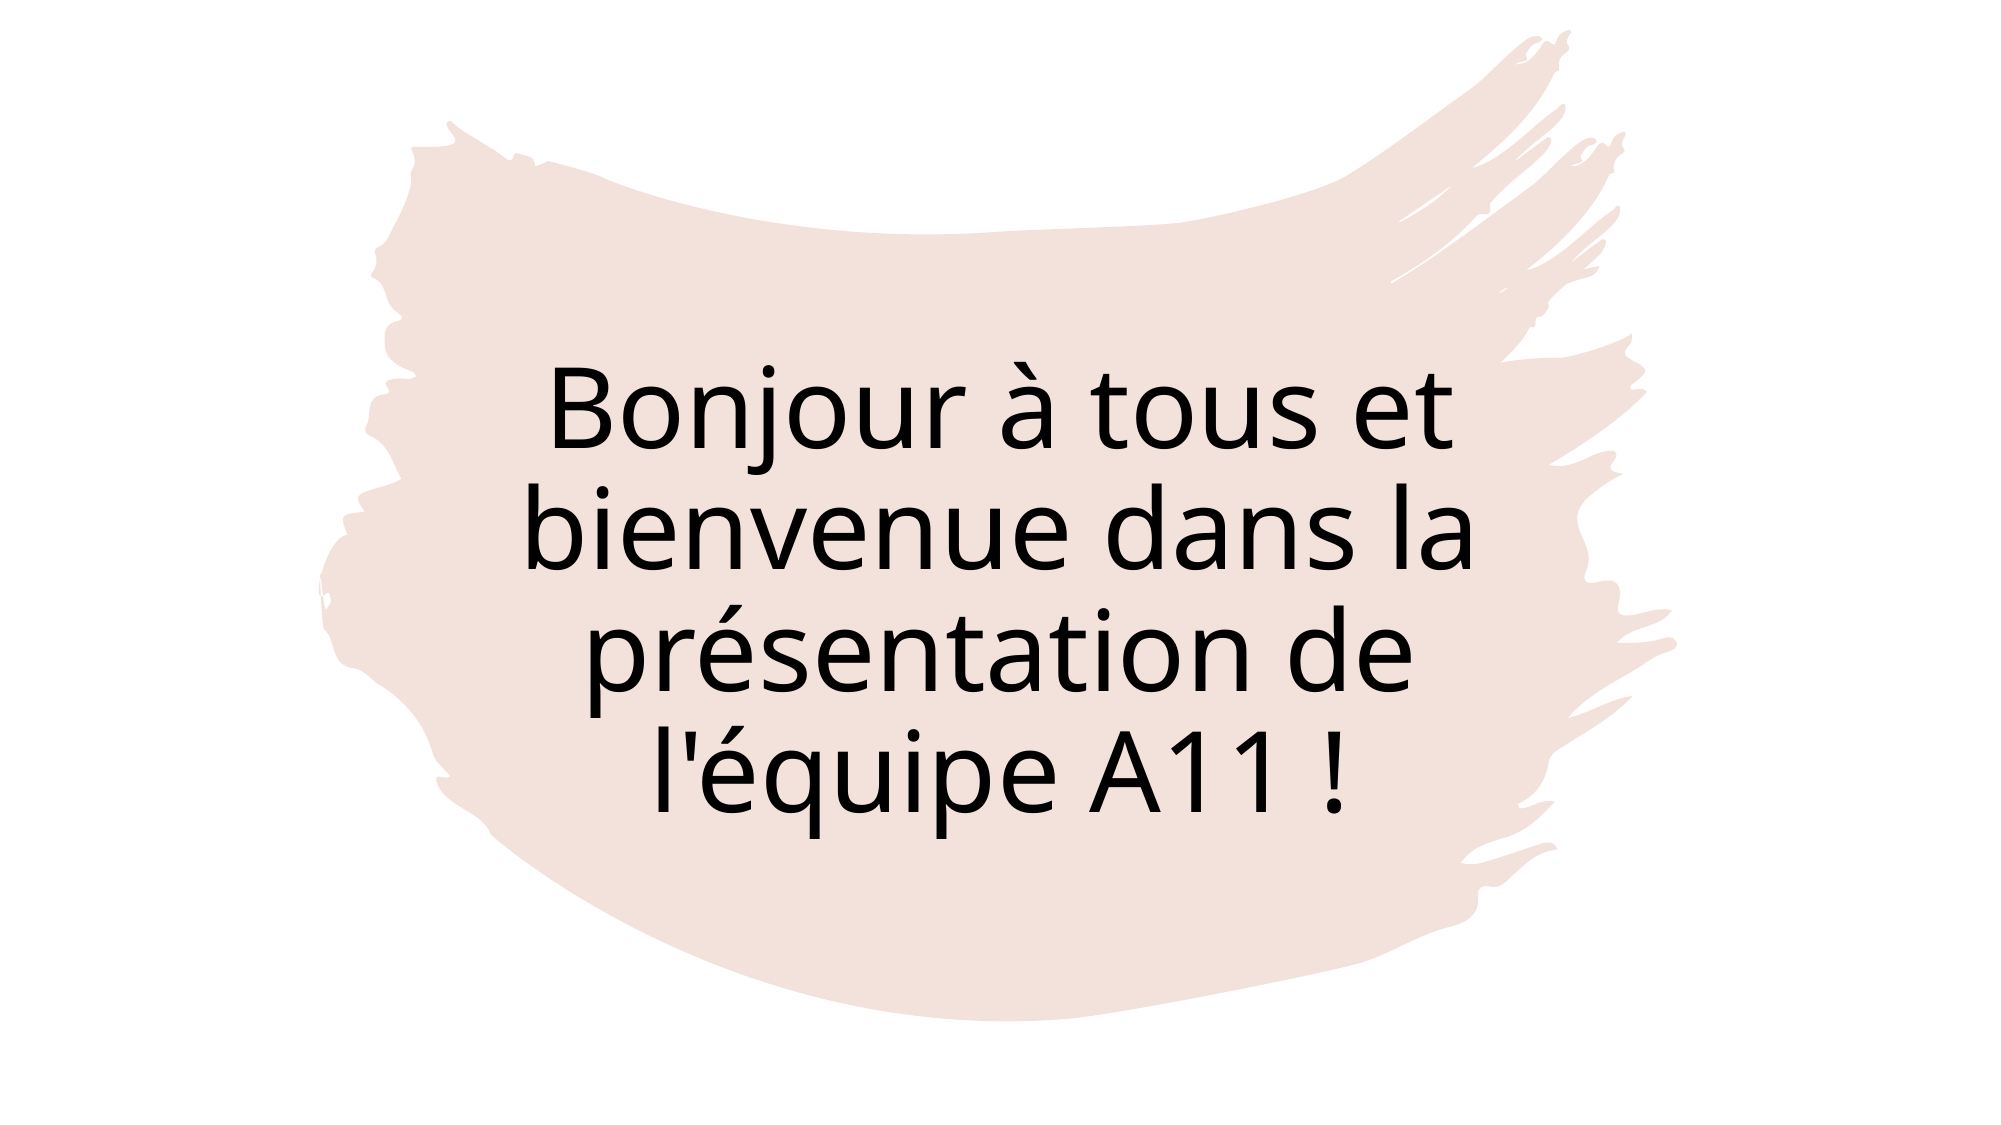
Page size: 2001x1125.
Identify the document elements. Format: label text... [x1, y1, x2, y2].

title Bonjour à tous et bienvenue dans la présentation de l'équipe A11 ! [466, 258, 1533, 930]
